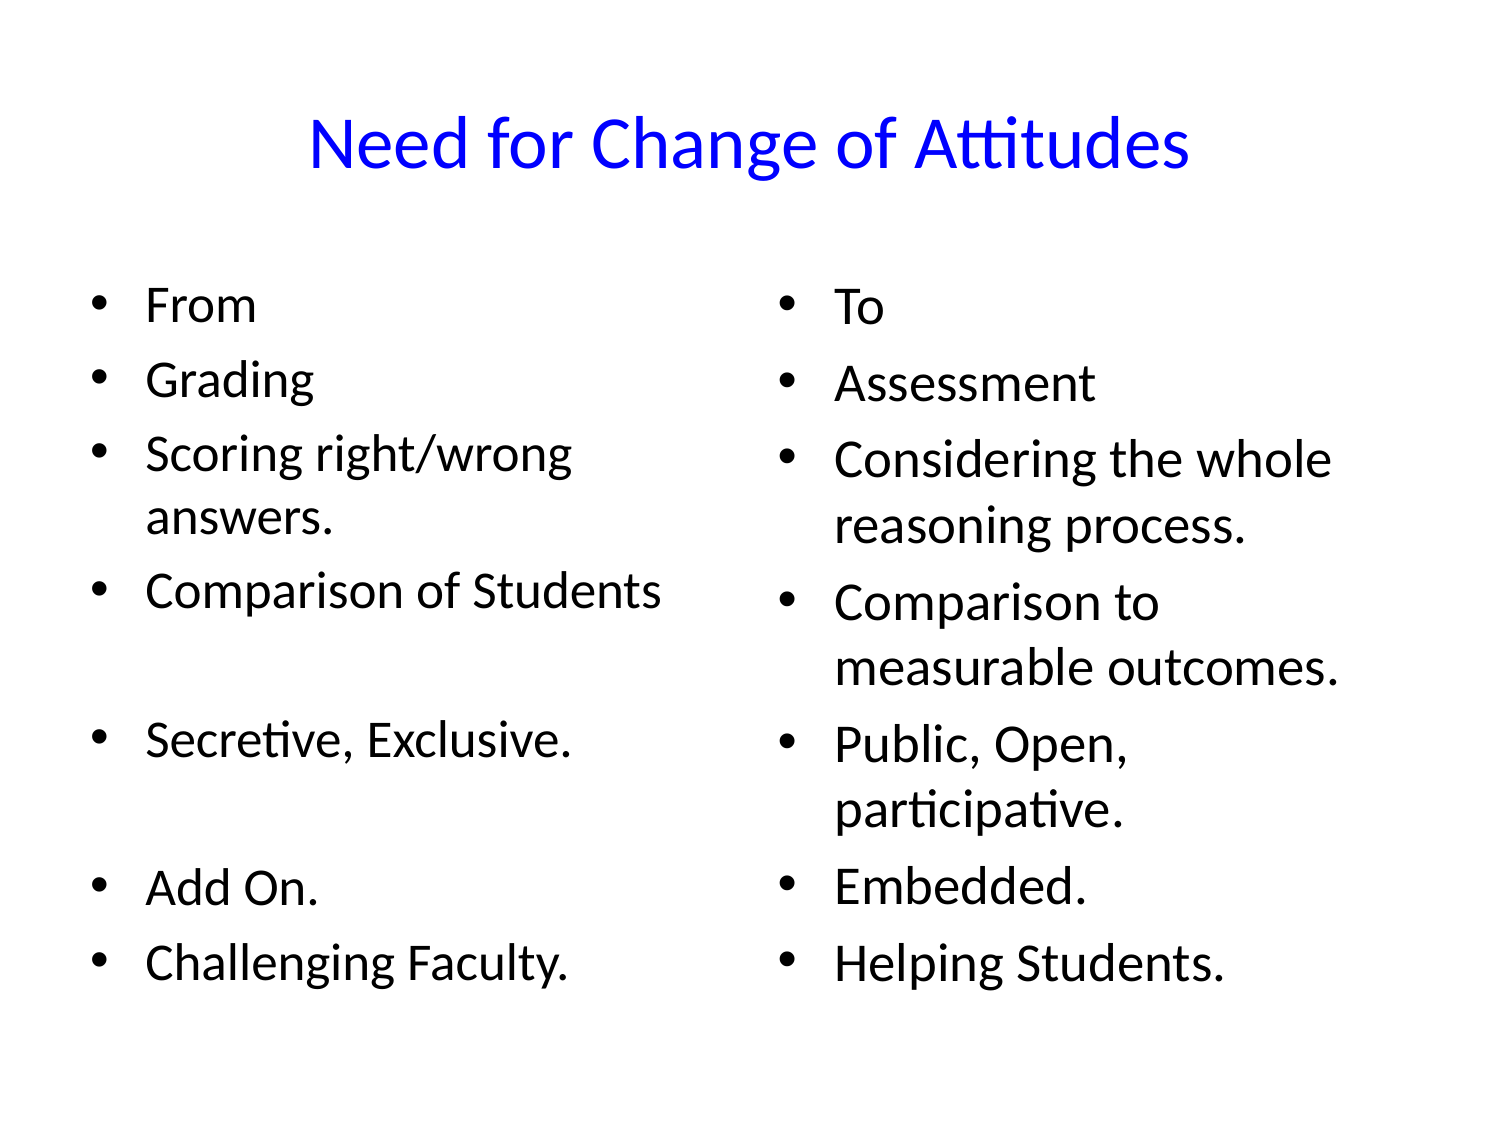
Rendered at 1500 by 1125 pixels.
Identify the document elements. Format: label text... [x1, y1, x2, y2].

list From Grading Scoring right/wrong answers. Comparison of Students Secretive, Exclusive. Add On. Challenging Faculty. [75, 262, 738, 1005]
list To Assessment Considering the whole reasoning process. Comparison to measurable outcomes. Public, Open, participative. Embedded. Helping Students. [762, 262, 1425, 1005]
title Need for Change of Attitudes [75, 45, 1425, 233]
